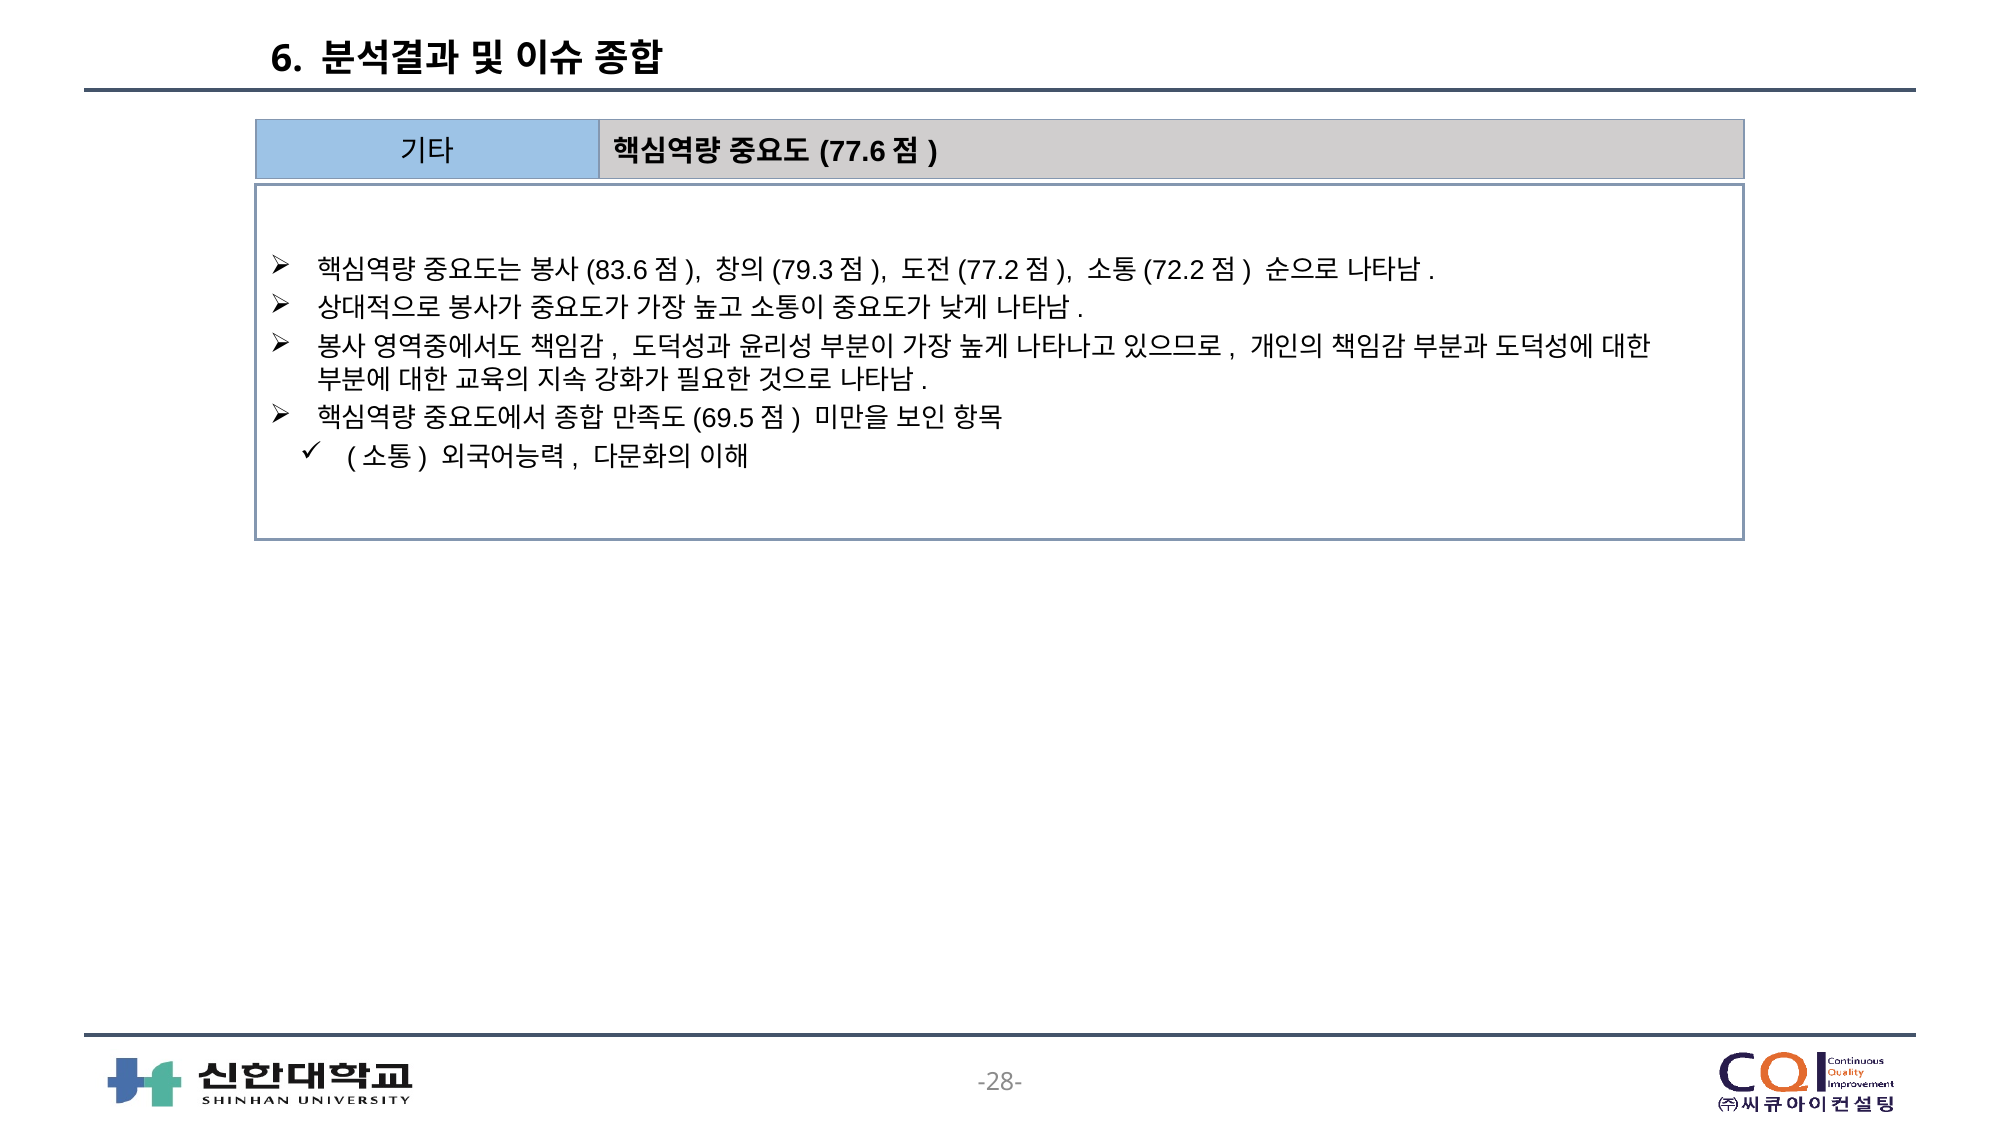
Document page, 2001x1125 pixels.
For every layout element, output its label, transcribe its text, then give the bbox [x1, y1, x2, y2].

slide_number -28- [958, 1059, 1042, 1105]
picture [95, 1049, 423, 1115]
title 6. 분석결과 및 이슈 종합 [255, 31, 713, 88]
table_header 기타 [257, 120, 598, 178]
text_box 핵심역량 중요도는 봉사(83.6점), 창의(79.3점), 도전(77.2점), 소통(72.2점) 순으로 나타남. 상대적으로 봉사가 중요도가 가장 높고 소통이 중요도가 낮게 나타남. 봉사 영역중에서도 책임감, 도덕성과 윤리성 부분이 가장 높게 나타나고 있으므로, 개인의 책임감 부분과 도덕성에 대한 부분에 대한 교육의 지속 강화가 필요한 것으로 나타남. 핵심역량 중요도에서 종합 만족도(69.5점) 미만을 보인 항목 (소통) 외국어능력, 다문화의 이해 [254, 183, 1745, 541]
picture [1718, 1052, 1894, 1112]
table_header 핵심역량 중요도(77.6점) [600, 120, 1743, 178]
